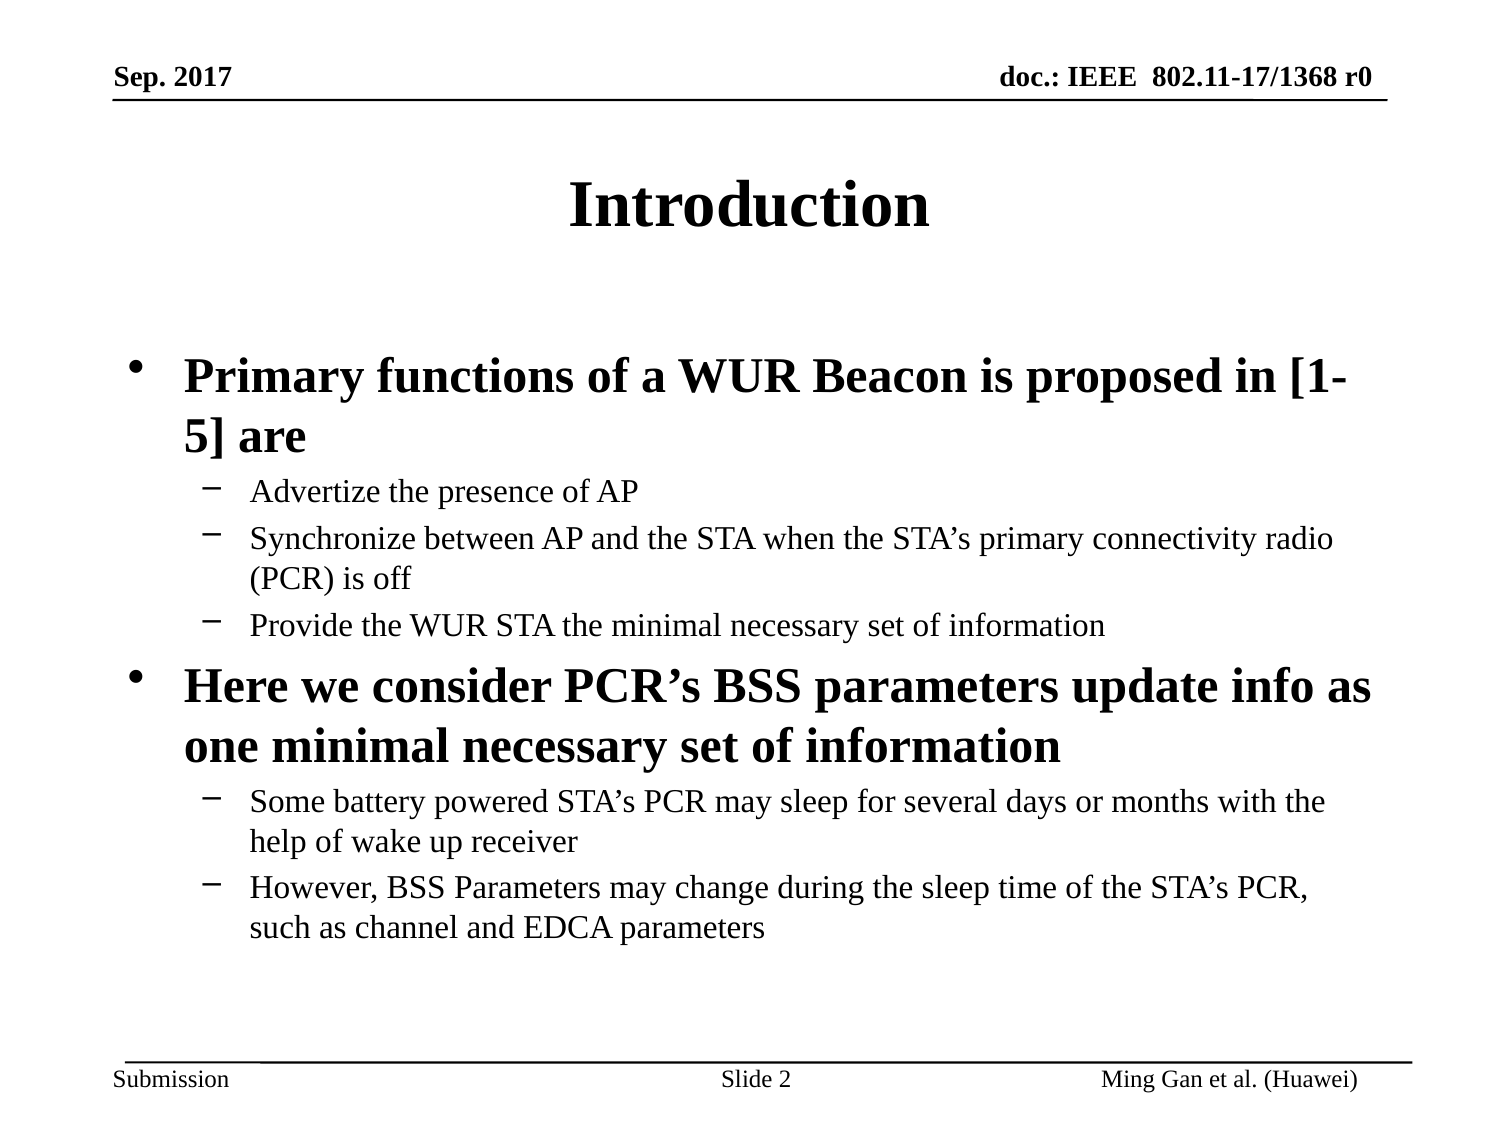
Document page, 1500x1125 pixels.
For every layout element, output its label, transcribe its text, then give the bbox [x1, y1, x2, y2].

slide_number Slide 2 [712, 1061, 800, 1093]
title Introduction [112, 112, 1388, 288]
list Primary functions of a WUR Beacon is proposed in [1-5] are Advertize the presence of AP Synchronize between AP and the STA when the STA’s primary connectivity radio (PCR) is off Provide the WUR STA the minimal necessary set of information Here we consider PCR’s BSS parameters update info as one minimal necessary set of information Some battery powered STA’s PCR may sleep for several days or months with the help of wake up receiver However, BSS Parameters may change during the sleep time of the STA’s PCR, such as channel and EDCA parameters [112, 335, 1388, 1011]
